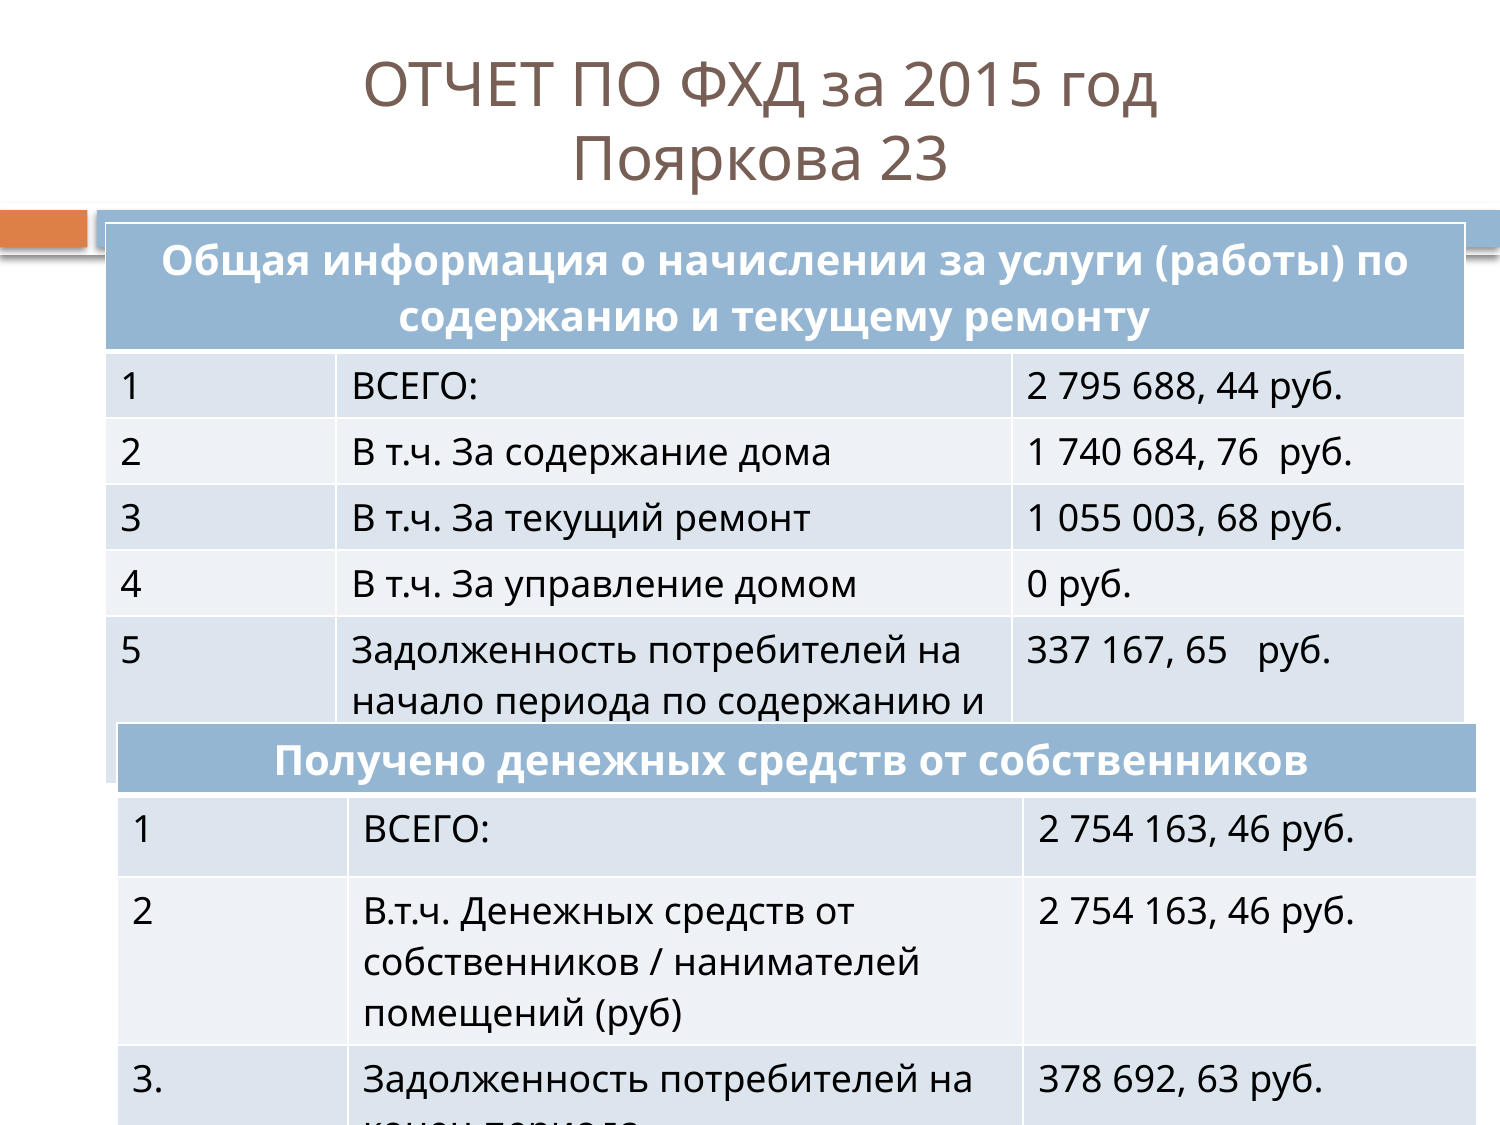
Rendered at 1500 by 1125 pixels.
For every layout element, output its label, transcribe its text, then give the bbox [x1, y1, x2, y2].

table_cell 2 [118, 878, 347, 1044]
table_cell 2 754 163, 46 руб. [1024, 798, 1476, 876]
table_cell 4 [106, 551, 335, 615]
table_cell Задолженность потребителей на начало периода по содержанию и текущему ремонту ОИ [337, 617, 1011, 722]
table_cell 3 [106, 485, 335, 549]
table_cell 1 740 684, 76 руб. [1013, 419, 1464, 483]
table_cell В т.ч. За управление домом [337, 551, 1011, 615]
table_cell 3. [118, 1046, 347, 1125]
table_cell 0 руб. [1013, 551, 1464, 615]
table_cell ВСЕГО: [337, 354, 1011, 417]
table_cell 1 [106, 354, 335, 417]
table_cell 1 055 003, 68 руб. [1013, 485, 1464, 549]
table_cell ВСЕГО: [349, 798, 1022, 876]
table_cell 2 [106, 419, 335, 483]
table_cell Задолженность потребителей на конец периода [349, 1046, 1022, 1125]
table_cell В т.ч. За содержание дома [337, 419, 1011, 483]
table_cell 1 [118, 798, 347, 876]
table_cell 2 795 688, 44 руб. [1013, 354, 1464, 417]
table_cell 5 [106, 617, 335, 783]
table_cell 2 754 163, 46 руб. [1024, 878, 1476, 1044]
table_cell 378 692, 63 руб. [1024, 1046, 1476, 1125]
table_header Общая информация о начислении за услуги (работы) по содержанию и текущему ремонту [106, 224, 1464, 349]
table_cell 337 167, 65 руб. [1013, 617, 1464, 722]
table_cell В т.ч. За текущий ремонт [337, 485, 1011, 549]
table_header Получено денежных средств от собственников [118, 724, 1476, 792]
table_cell В.т.ч. Денежных средств от собственников / нанимателей помещений (руб) [349, 878, 1022, 1044]
title ОТЧЕТ ПО ФХД за 2015 год Пояркова 23 [99, 37, 1438, 200]
